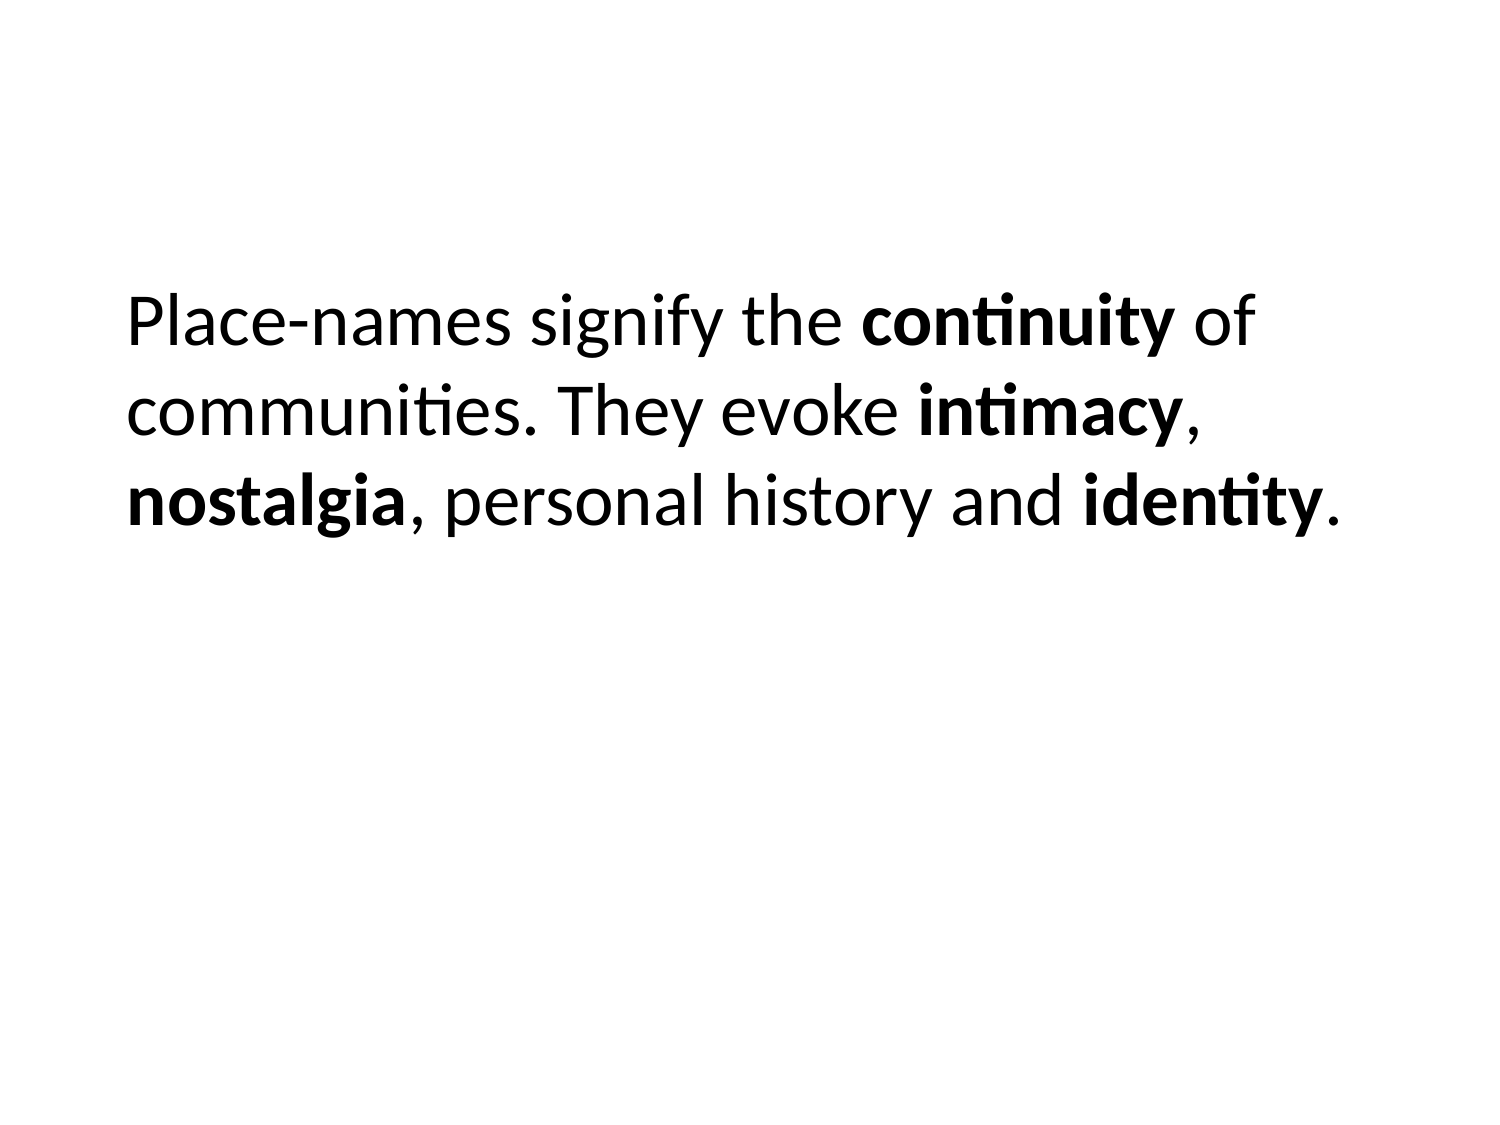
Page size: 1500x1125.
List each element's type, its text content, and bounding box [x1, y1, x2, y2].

text_box Place-names signify the continuity of communities. They evoke intimacy, nostalgia, personal history and identity. [112, 172, 1365, 728]
